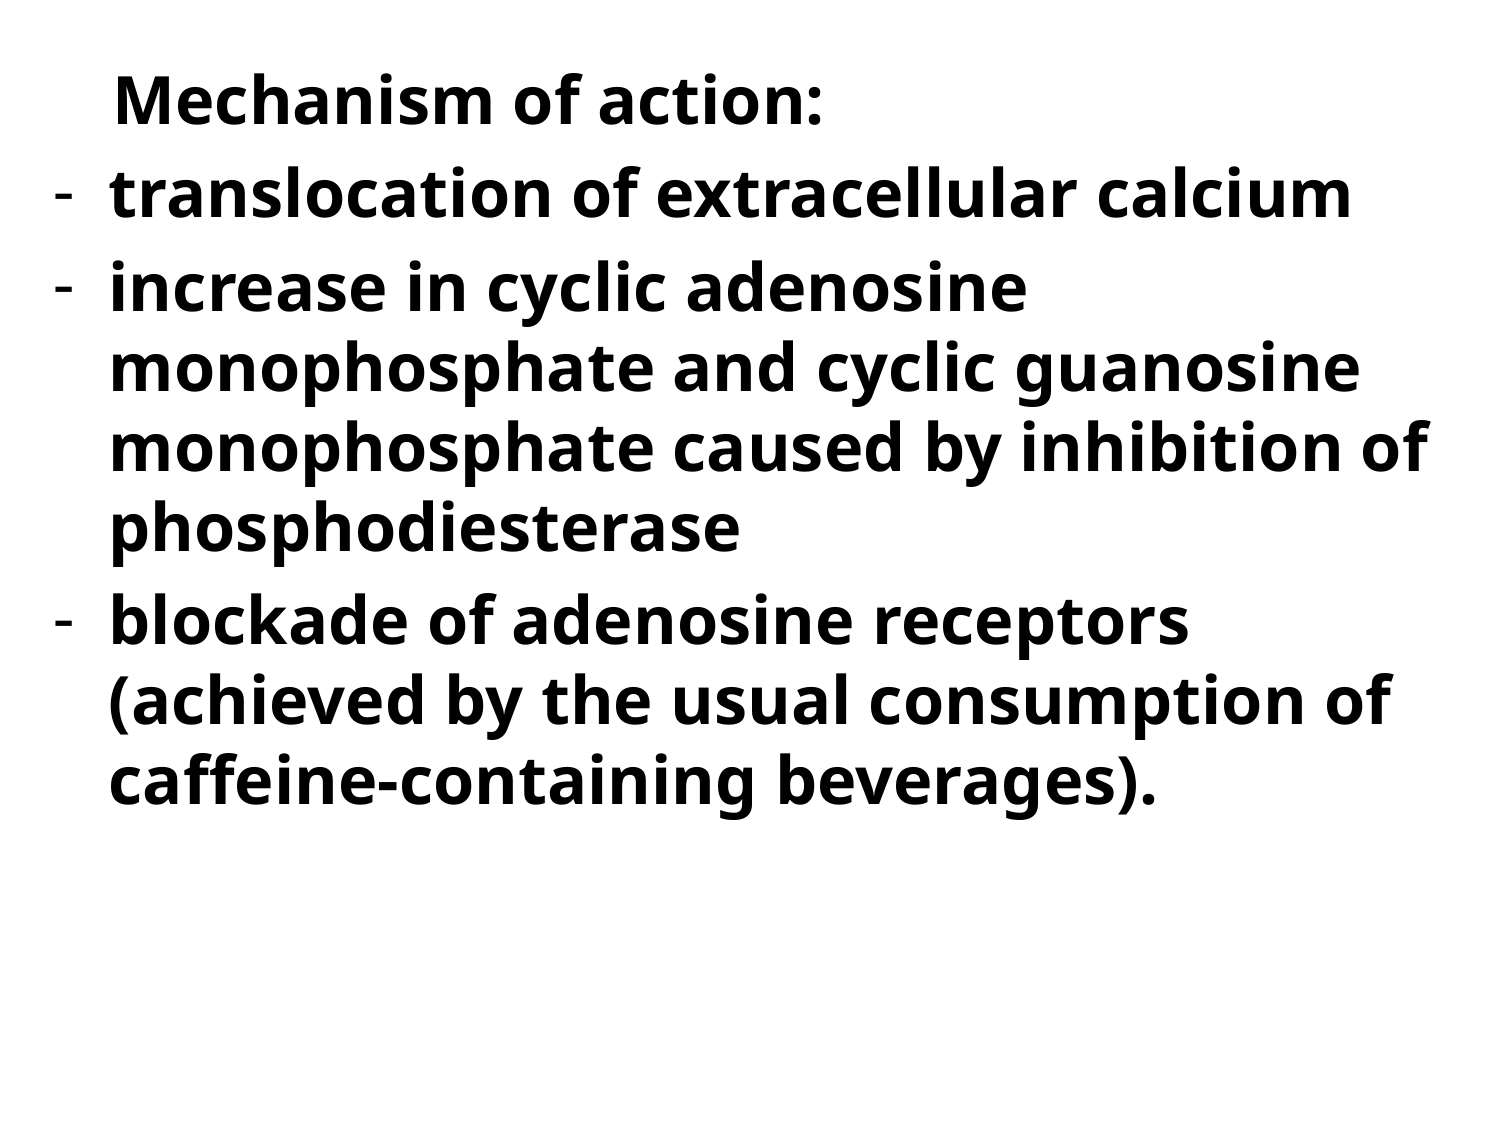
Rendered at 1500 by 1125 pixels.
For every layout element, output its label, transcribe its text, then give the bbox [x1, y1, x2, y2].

list Mechanism of action: translocation of extracellular calcium increase in cyclic adenosine monophosphate and cyclic guanosine monophosphate caused by inhibition of phosphodiesterase blockade of adenosine receptors (achieved by the usual consumption of caffeine-containing beverages). [37, 50, 1475, 1088]
